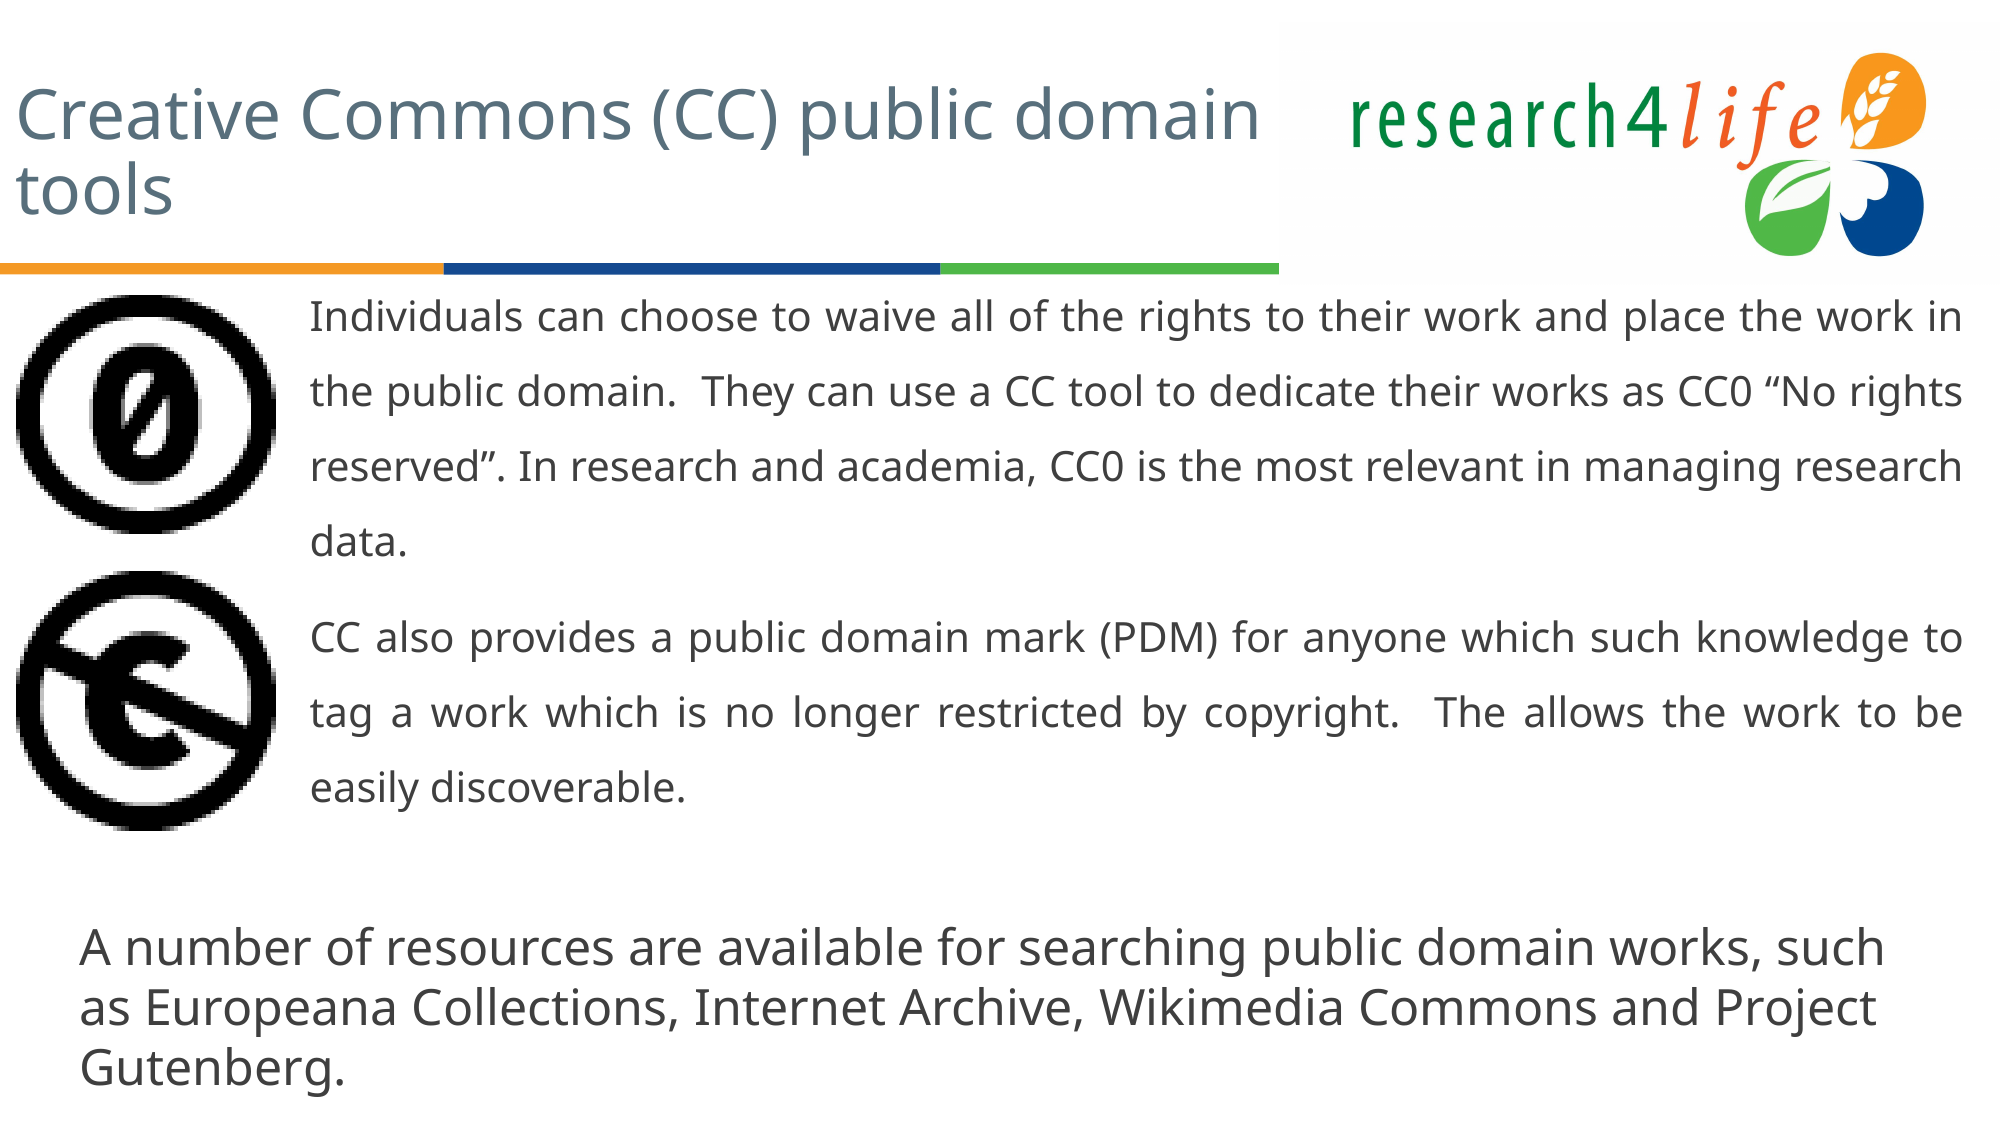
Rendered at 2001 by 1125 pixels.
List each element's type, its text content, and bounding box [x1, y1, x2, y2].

text_box A number of resources are available for searching public domain works, such as Europeana Collections, Internet Archive, Wikimedia Commons and Project Gutenberg. [64, 908, 1940, 1104]
picture [1279, 22, 2000, 285]
list Individuals can choose to waive all of the rights to their work and place the work in the public domain. They can use a CC tool to dedicate their works as CC0 “No rights reserved”. In research and academia, CC0 is the most relevant in managing research data. CC also provides a public domain mark (PDM) for anyone which such knowledge to tag a work which is no longer restricted by copyright. The allows the work to be easily discoverable. [275, 257, 1980, 1007]
title Creative Commons (CC) public domain tools [0, 71, 1335, 250]
picture [16, 295, 276, 534]
picture [16, 571, 276, 831]
